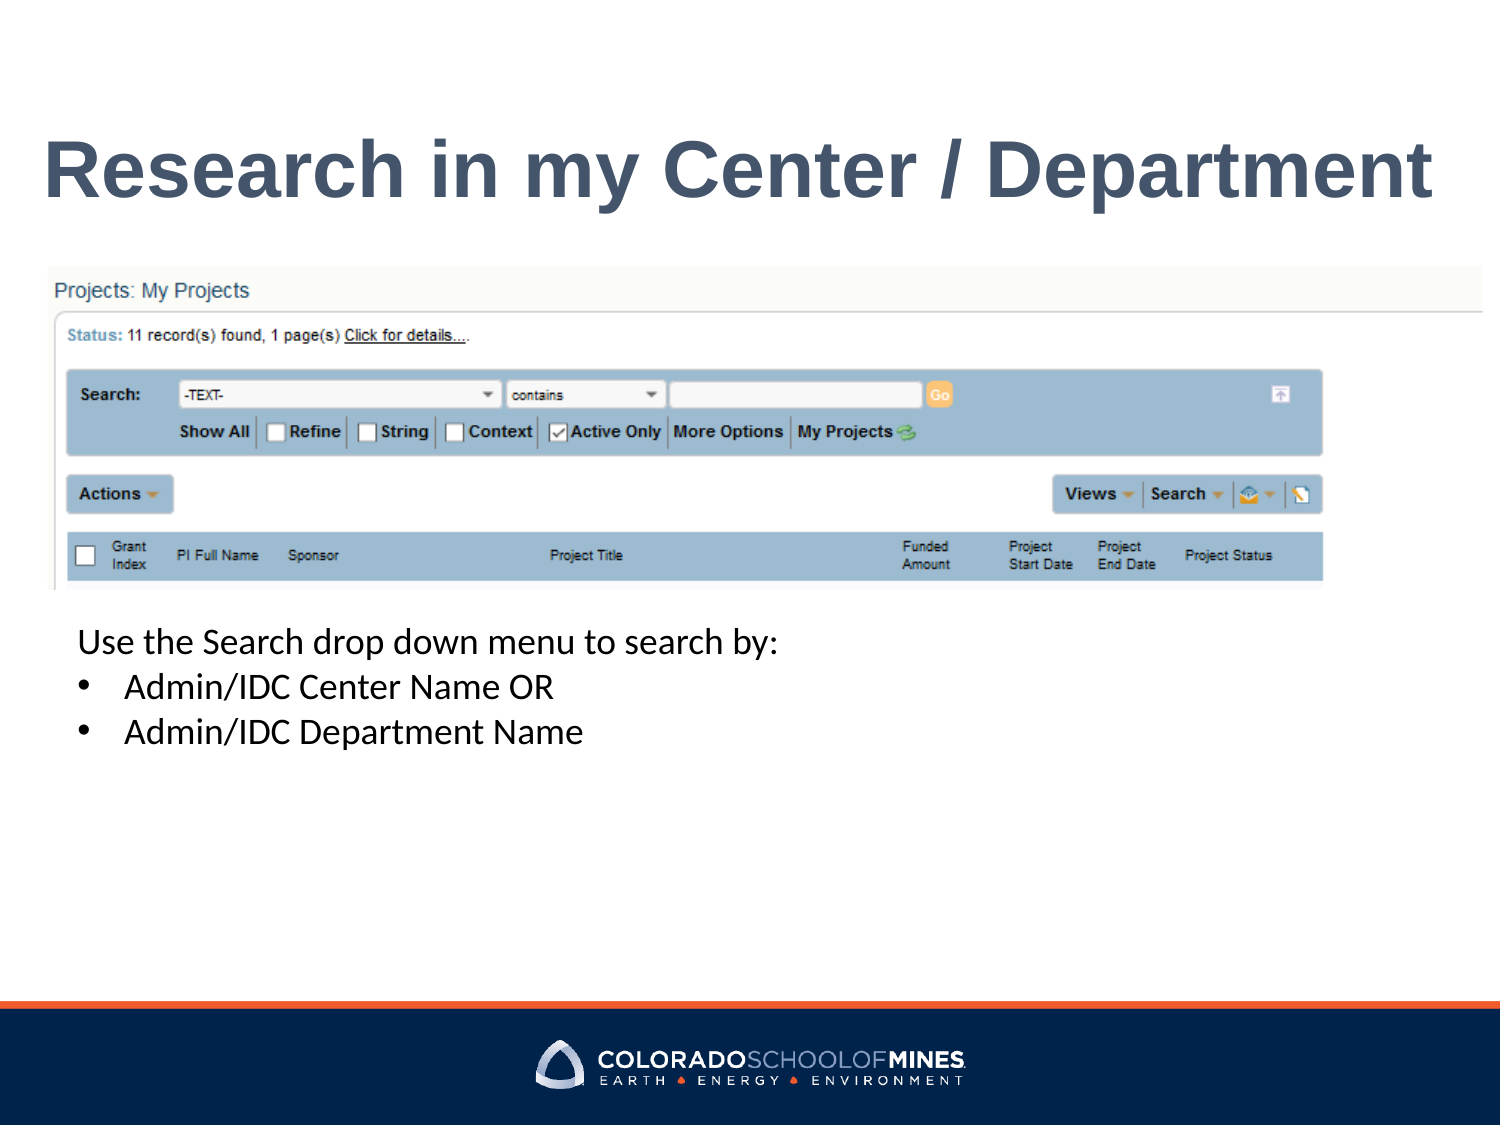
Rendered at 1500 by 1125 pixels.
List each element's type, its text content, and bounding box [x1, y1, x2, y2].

title Research in my Center / Department [28, 97, 1460, 223]
picture [0, 0, 1500, 1125]
text_box Use the Search drop down menu to search by: Admin/IDC Center Name OR Admin/IDC Department Name [62, 609, 1066, 760]
